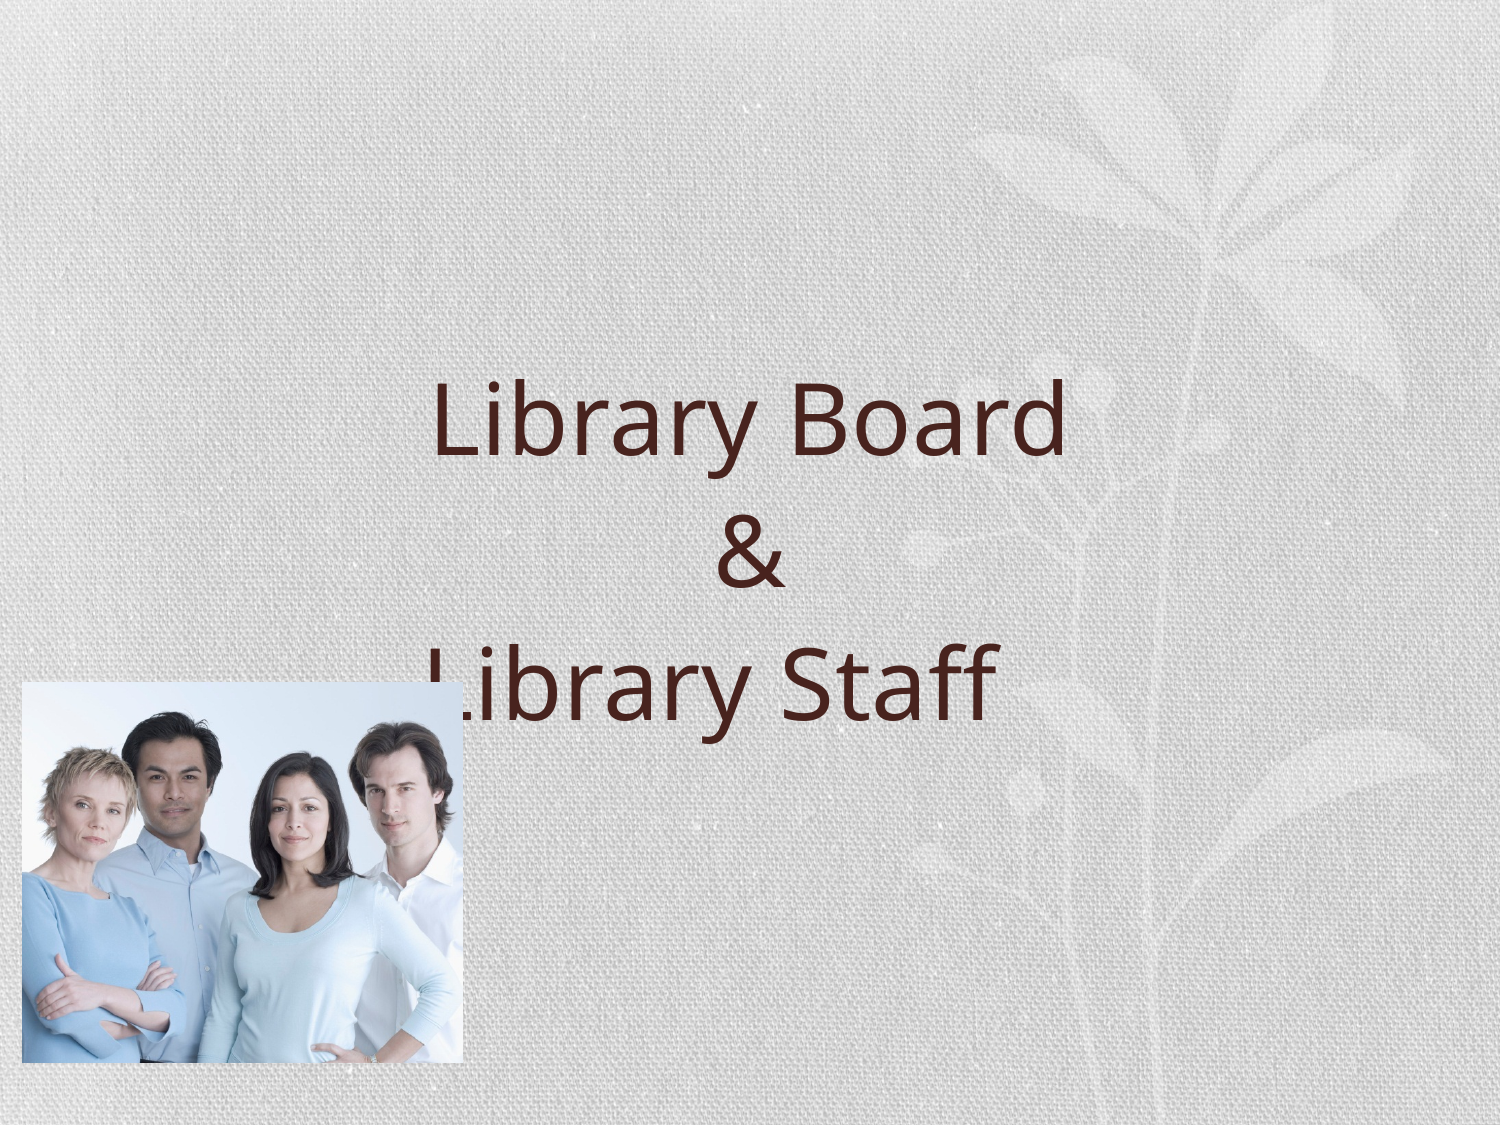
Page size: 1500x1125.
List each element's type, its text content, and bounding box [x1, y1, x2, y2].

picture [22, 682, 463, 1063]
list Library Board & Library Staff [45, 213, 1455, 1023]
